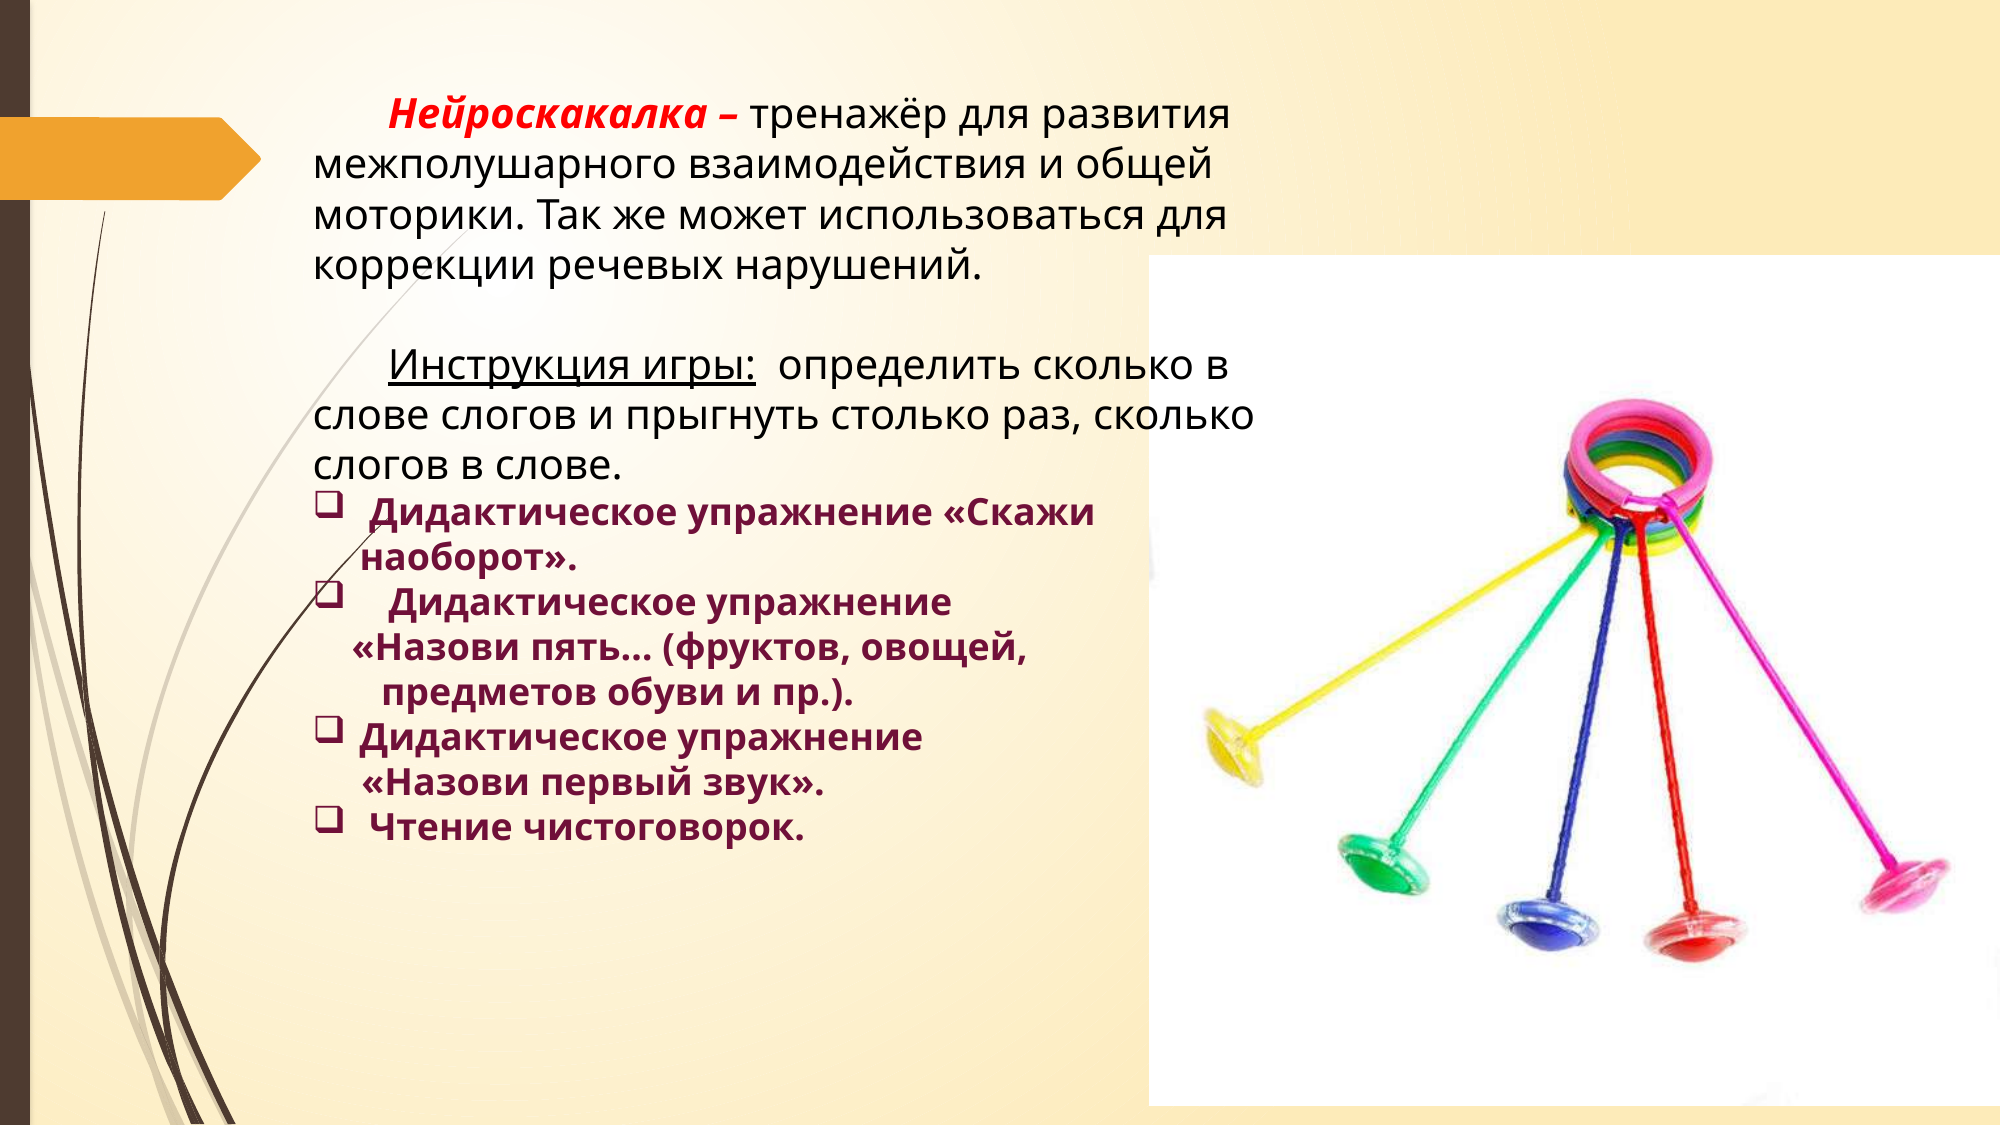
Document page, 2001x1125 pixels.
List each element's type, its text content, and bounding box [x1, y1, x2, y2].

text_box Нейроскакалка – тренажёр для развития межполушарного взаимодействия и общей моторики. Так же может использоваться для коррекции речевых нарушений. Инструкция игры: определить сколько в слове слогов и прыгнуть столько раз, сколько слогов в слове. Дидактическое упражнение «Скажи наоборот». Дидактическое упражнение «Назови пять… (фруктов, овощей, предметов обуви и пр.). Дидактическое упражнение «Назови первый звук». Чтение чистоговорок. [297, 79, 1300, 855]
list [1149, 255, 2000, 1107]
